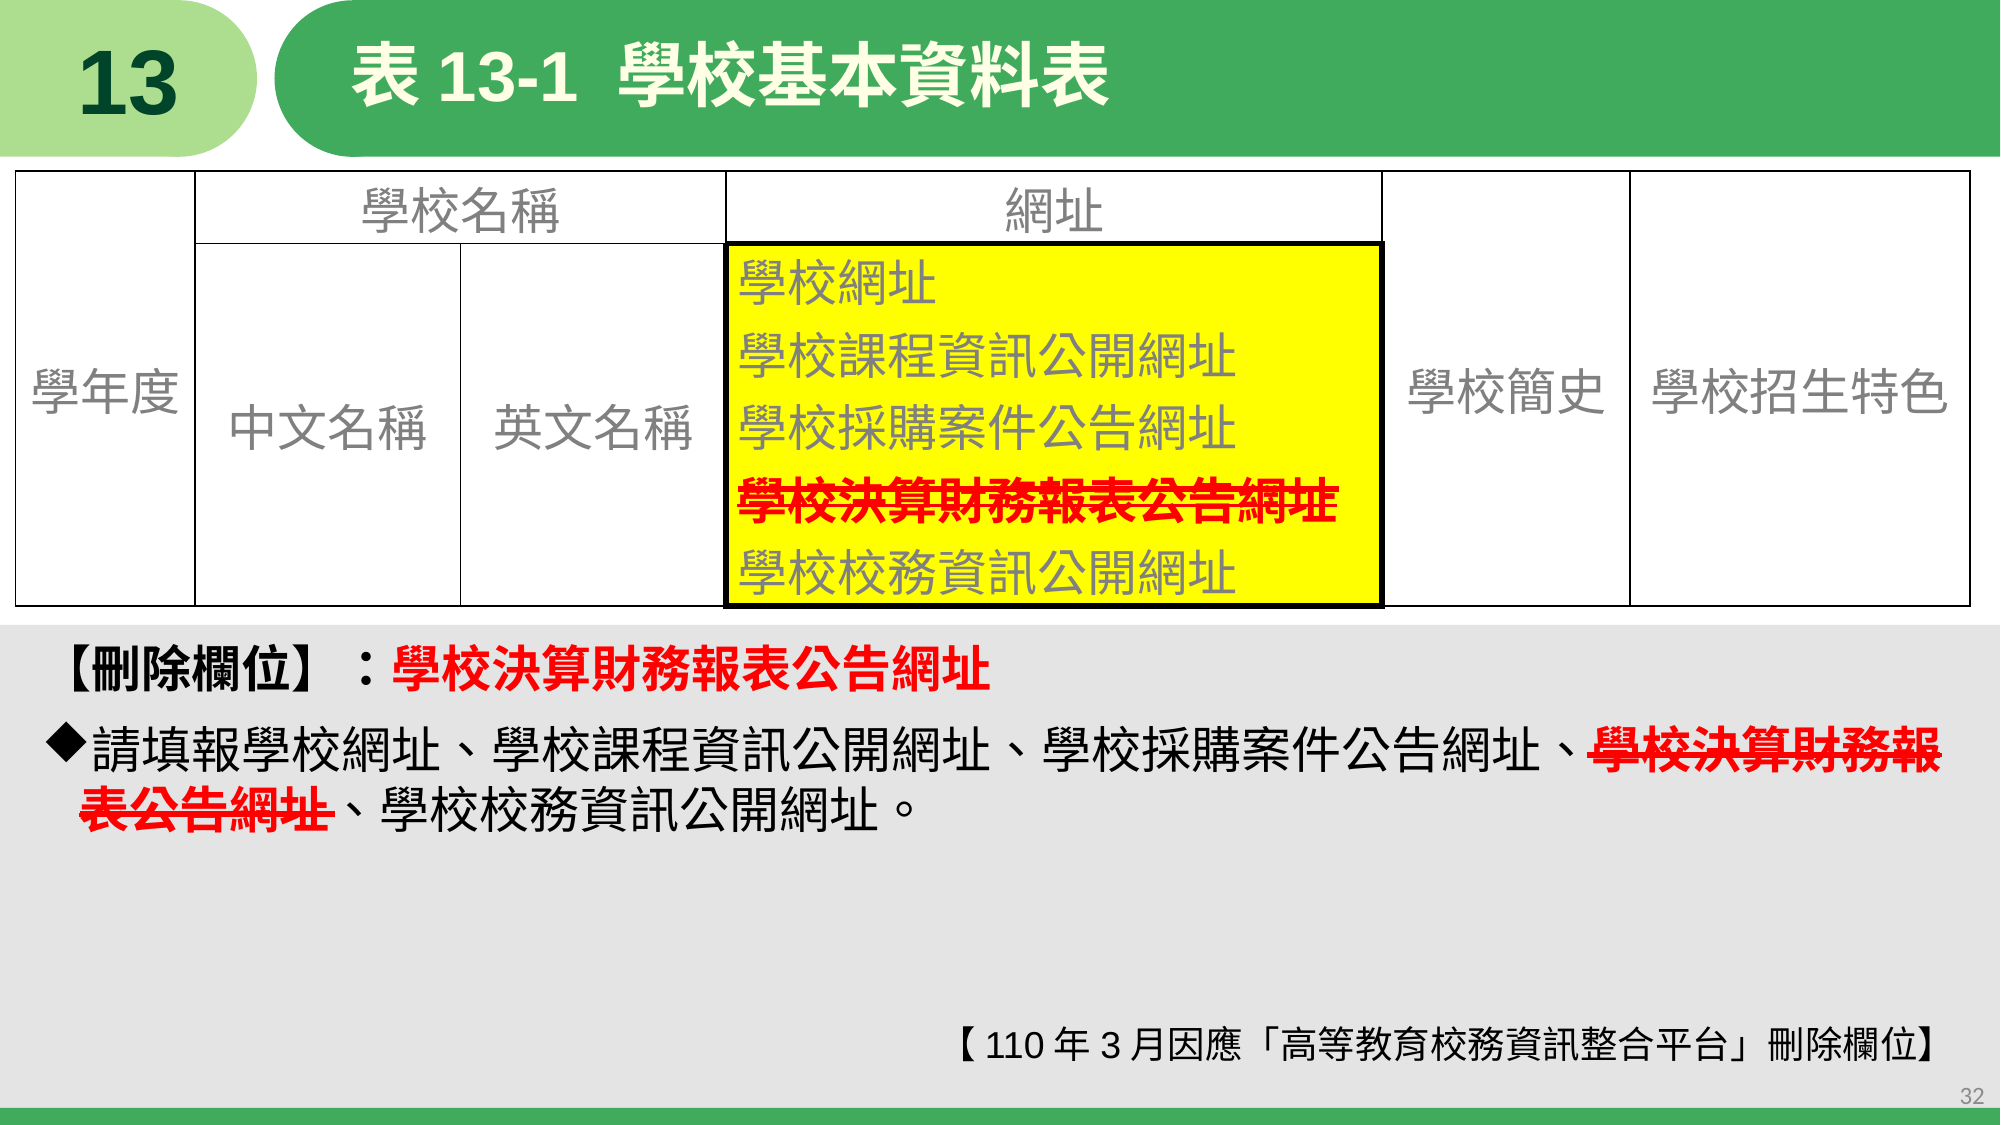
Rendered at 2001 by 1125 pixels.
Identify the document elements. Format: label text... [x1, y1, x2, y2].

table_header 學年度 [16, 172, 194, 605]
title 表13-1 學校基本資料表 [335, 0, 1970, 157]
table_header 學校簡史 [1383, 172, 1629, 605]
list 【刪除欄位】：學校決算財務報表公告網址 請填報學校網址、學校課程資訊公開網址、學校採購案件公告網址、學校決算財務報表公告網址、學校校務資訊公開網址。 【110年3月因應「高等教育校務資訊整合平台」刪除欄位】 [26, 629, 1970, 1125]
table_cell 英文名稱 [461, 244, 723, 605]
table_header 學校名稱 [196, 172, 725, 243]
table_cell 學校網址 學校課程資訊公開網址 學校採購案件公告網址 學校決算財務報表公告網址 學校校務資訊公開網址 [729, 246, 1379, 603]
list 13 [0, 0, 257, 157]
slide_number 32 [1550, 1065, 2000, 1125]
table_header 網址 [727, 172, 1381, 241]
table_cell 中文名稱 [196, 244, 460, 605]
table_header 學校招生特色 [1631, 172, 1969, 605]
